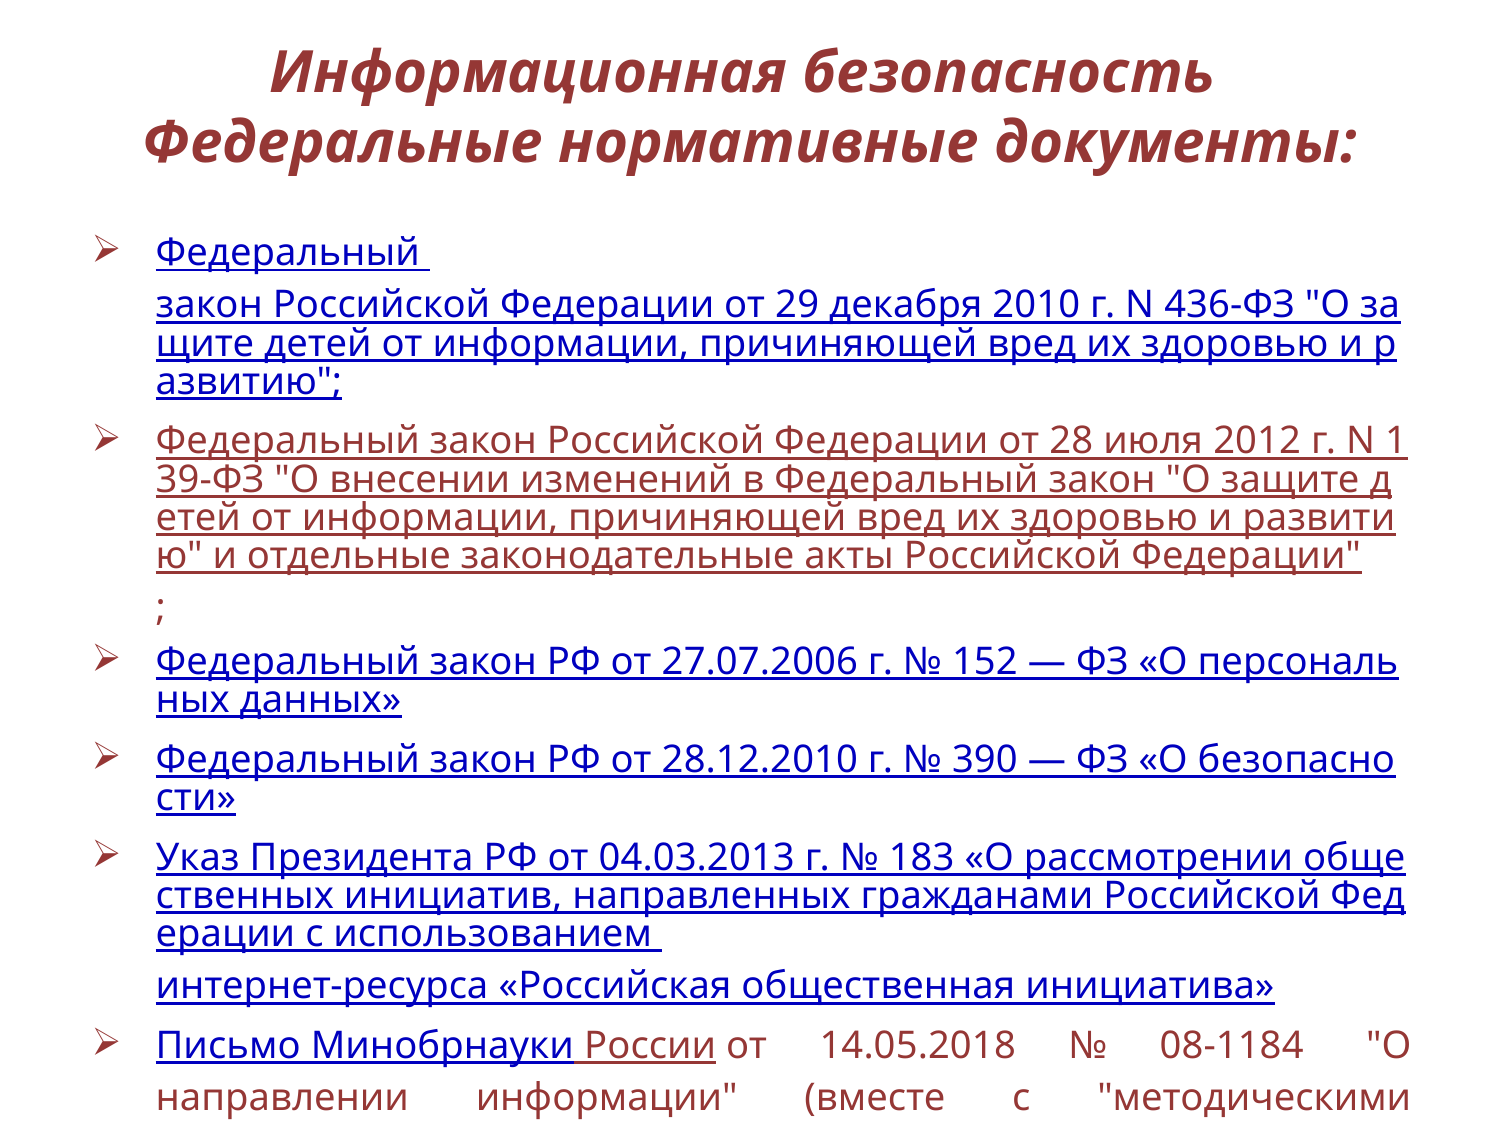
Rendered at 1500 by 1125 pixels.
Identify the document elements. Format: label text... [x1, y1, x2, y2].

title Информационная безопасность Федеральные нормативные документы: [75, 45, 1425, 233]
list Федеральный закон Российской Федерации от 29 декабря 2010 г. N 436-ФЗ "О защите детей от информации, причиняющей вред их здоровью и развитию"; Федеральный закон Российской Федерации от 28 июля 2012 г. N 139-ФЗ "О внесении изменений в Федеральный закон "О защите детей от информации, причиняющей вред их здоровью и развитию" и отдельные законодательные акты Российской Федерации"; Федеральный закон РФ от 27.07.2006 г. № 152 — ФЗ «О персональных данных» Федеральный закон РФ от 28.12.2010 г. № 390 — ФЗ «О безопасности» Указ Президента РФ от 04.03.2013 г. № 183 «О рассмотрении общественных инициатив, направленных гражданами Российской Федерации с использованием интернет-ресурса «Российская общественная инициатива» Письмо Минобрнауки России от 14.05.2018 № 08-1184 "О направлении информации" (вместе с "методическими рекомендациями о размещении на информационных стендах, официальных интернет-сайтах и других информационных ресурсах общеобразовательных организаций и органов, осуществляющих управление в сфере образования, информации о безопасном поведении и использовании сети "Интернет") [76, 219, 1427, 1059]
